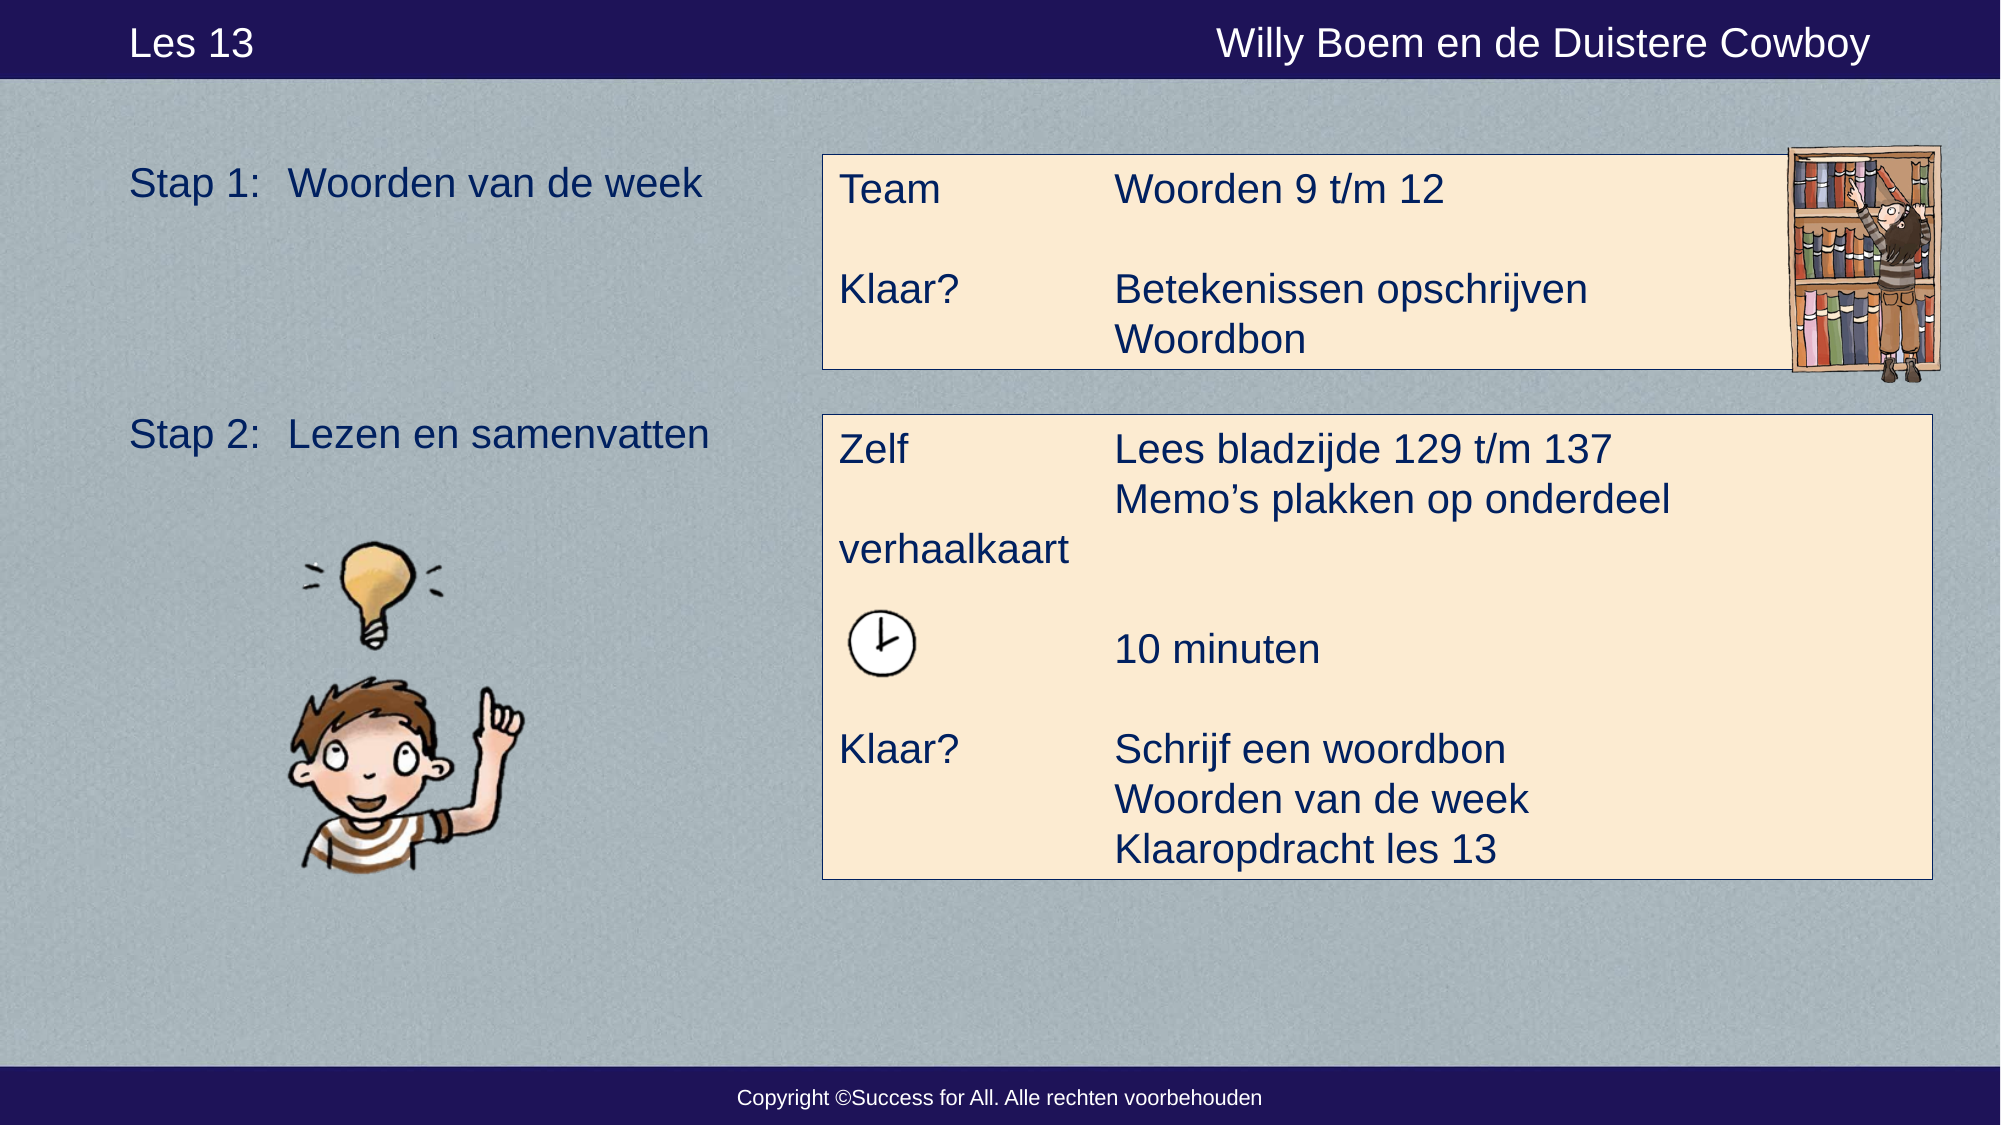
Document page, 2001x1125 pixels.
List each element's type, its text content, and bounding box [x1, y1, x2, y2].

text_box Les 13 [114, 8, 354, 73]
picture [0, 0, 2001, 1125]
text_box Stap 1: Woorden van de week Stap 2: Lezen en samenvatten [114, 148, 907, 514]
text_box Team Woorden 9 t/m 12 Klaar? Betekenissen opschrijven Woordbon [822, 154, 1770, 370]
text_box Copyright ©Success for All. Alle rechten voorbehouden [0, 1076, 2000, 1125]
text_box Zelf Lees bladzijde 129 t/m 137 Memo’s plakken op onderdeel verhaalkaart 10 minuten Klaar? Schrijf een woordbon Woorden van de week Klaaropdracht les 13 [822, 414, 1933, 880]
text_box Willy Boem en de Duistere Cowboy [999, 8, 1886, 73]
